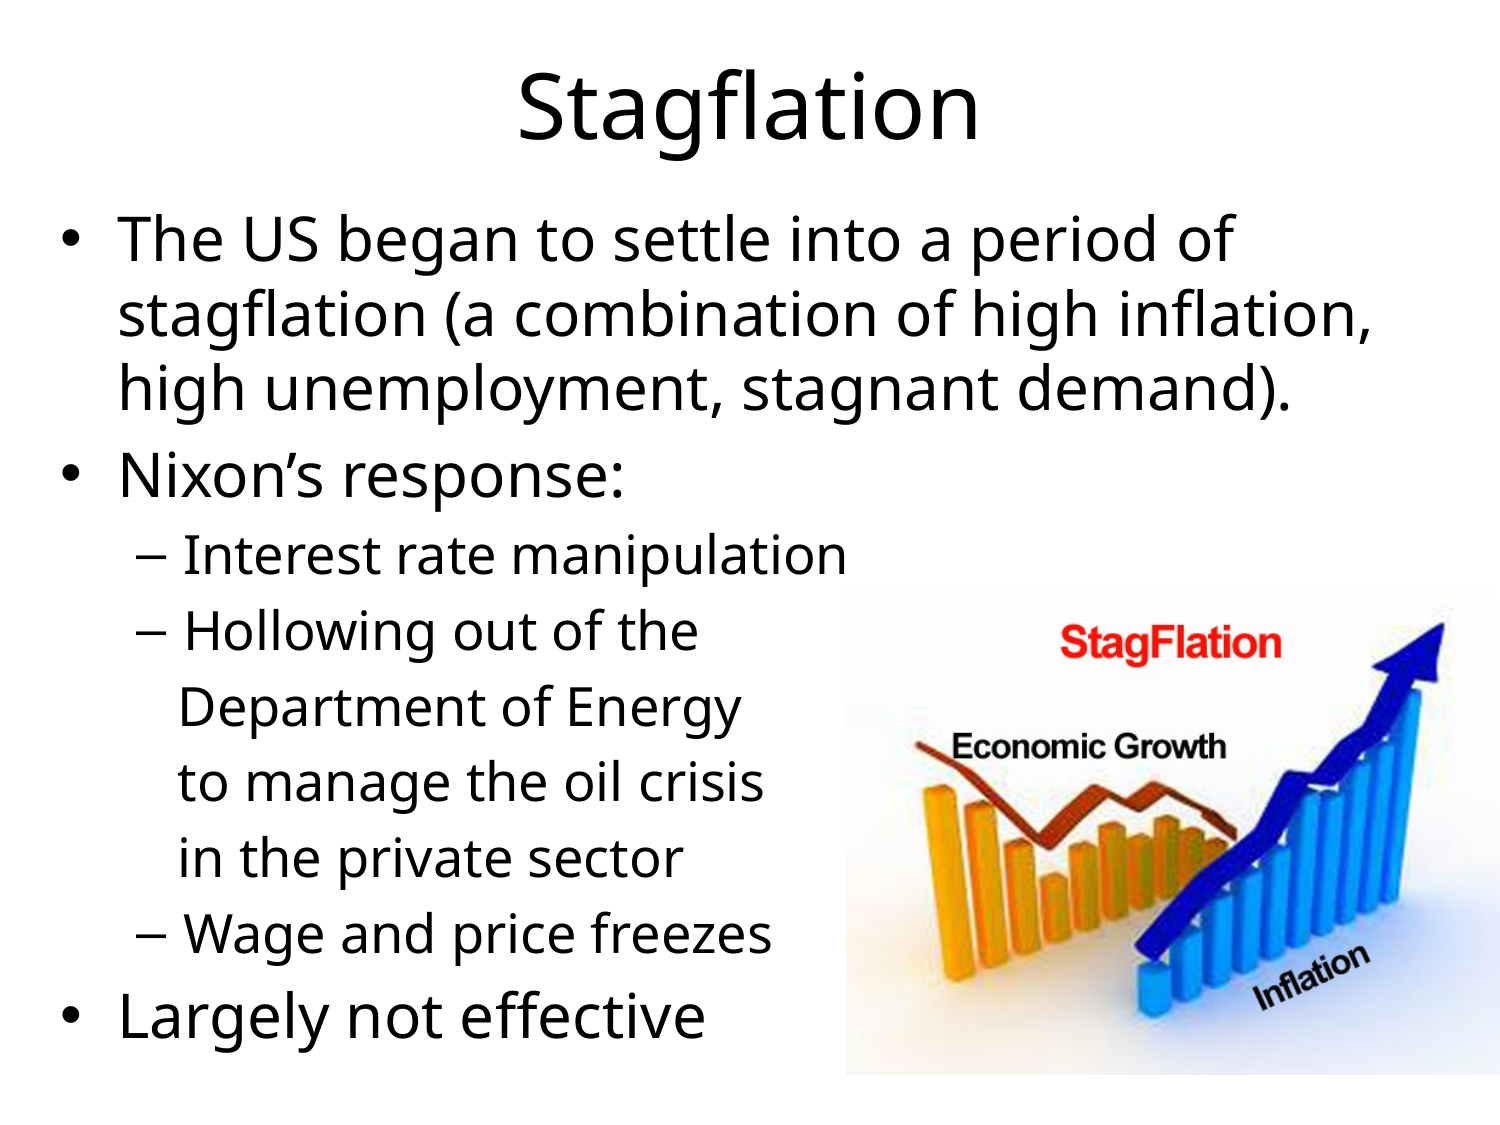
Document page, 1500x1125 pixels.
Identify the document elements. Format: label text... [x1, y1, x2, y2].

list The US began to settle into a period of stagflation (a combination of high inflation, high unemployment, stagnant demand). Nixon’s response: Interest rate manipulation Hollowing out of the Department of Energy to manage the oil crisis in the private sector Wage and price freezes Largely not effective [45, 192, 1425, 1075]
title Stagflation [75, 9, 1425, 192]
picture [846, 584, 1500, 1075]
